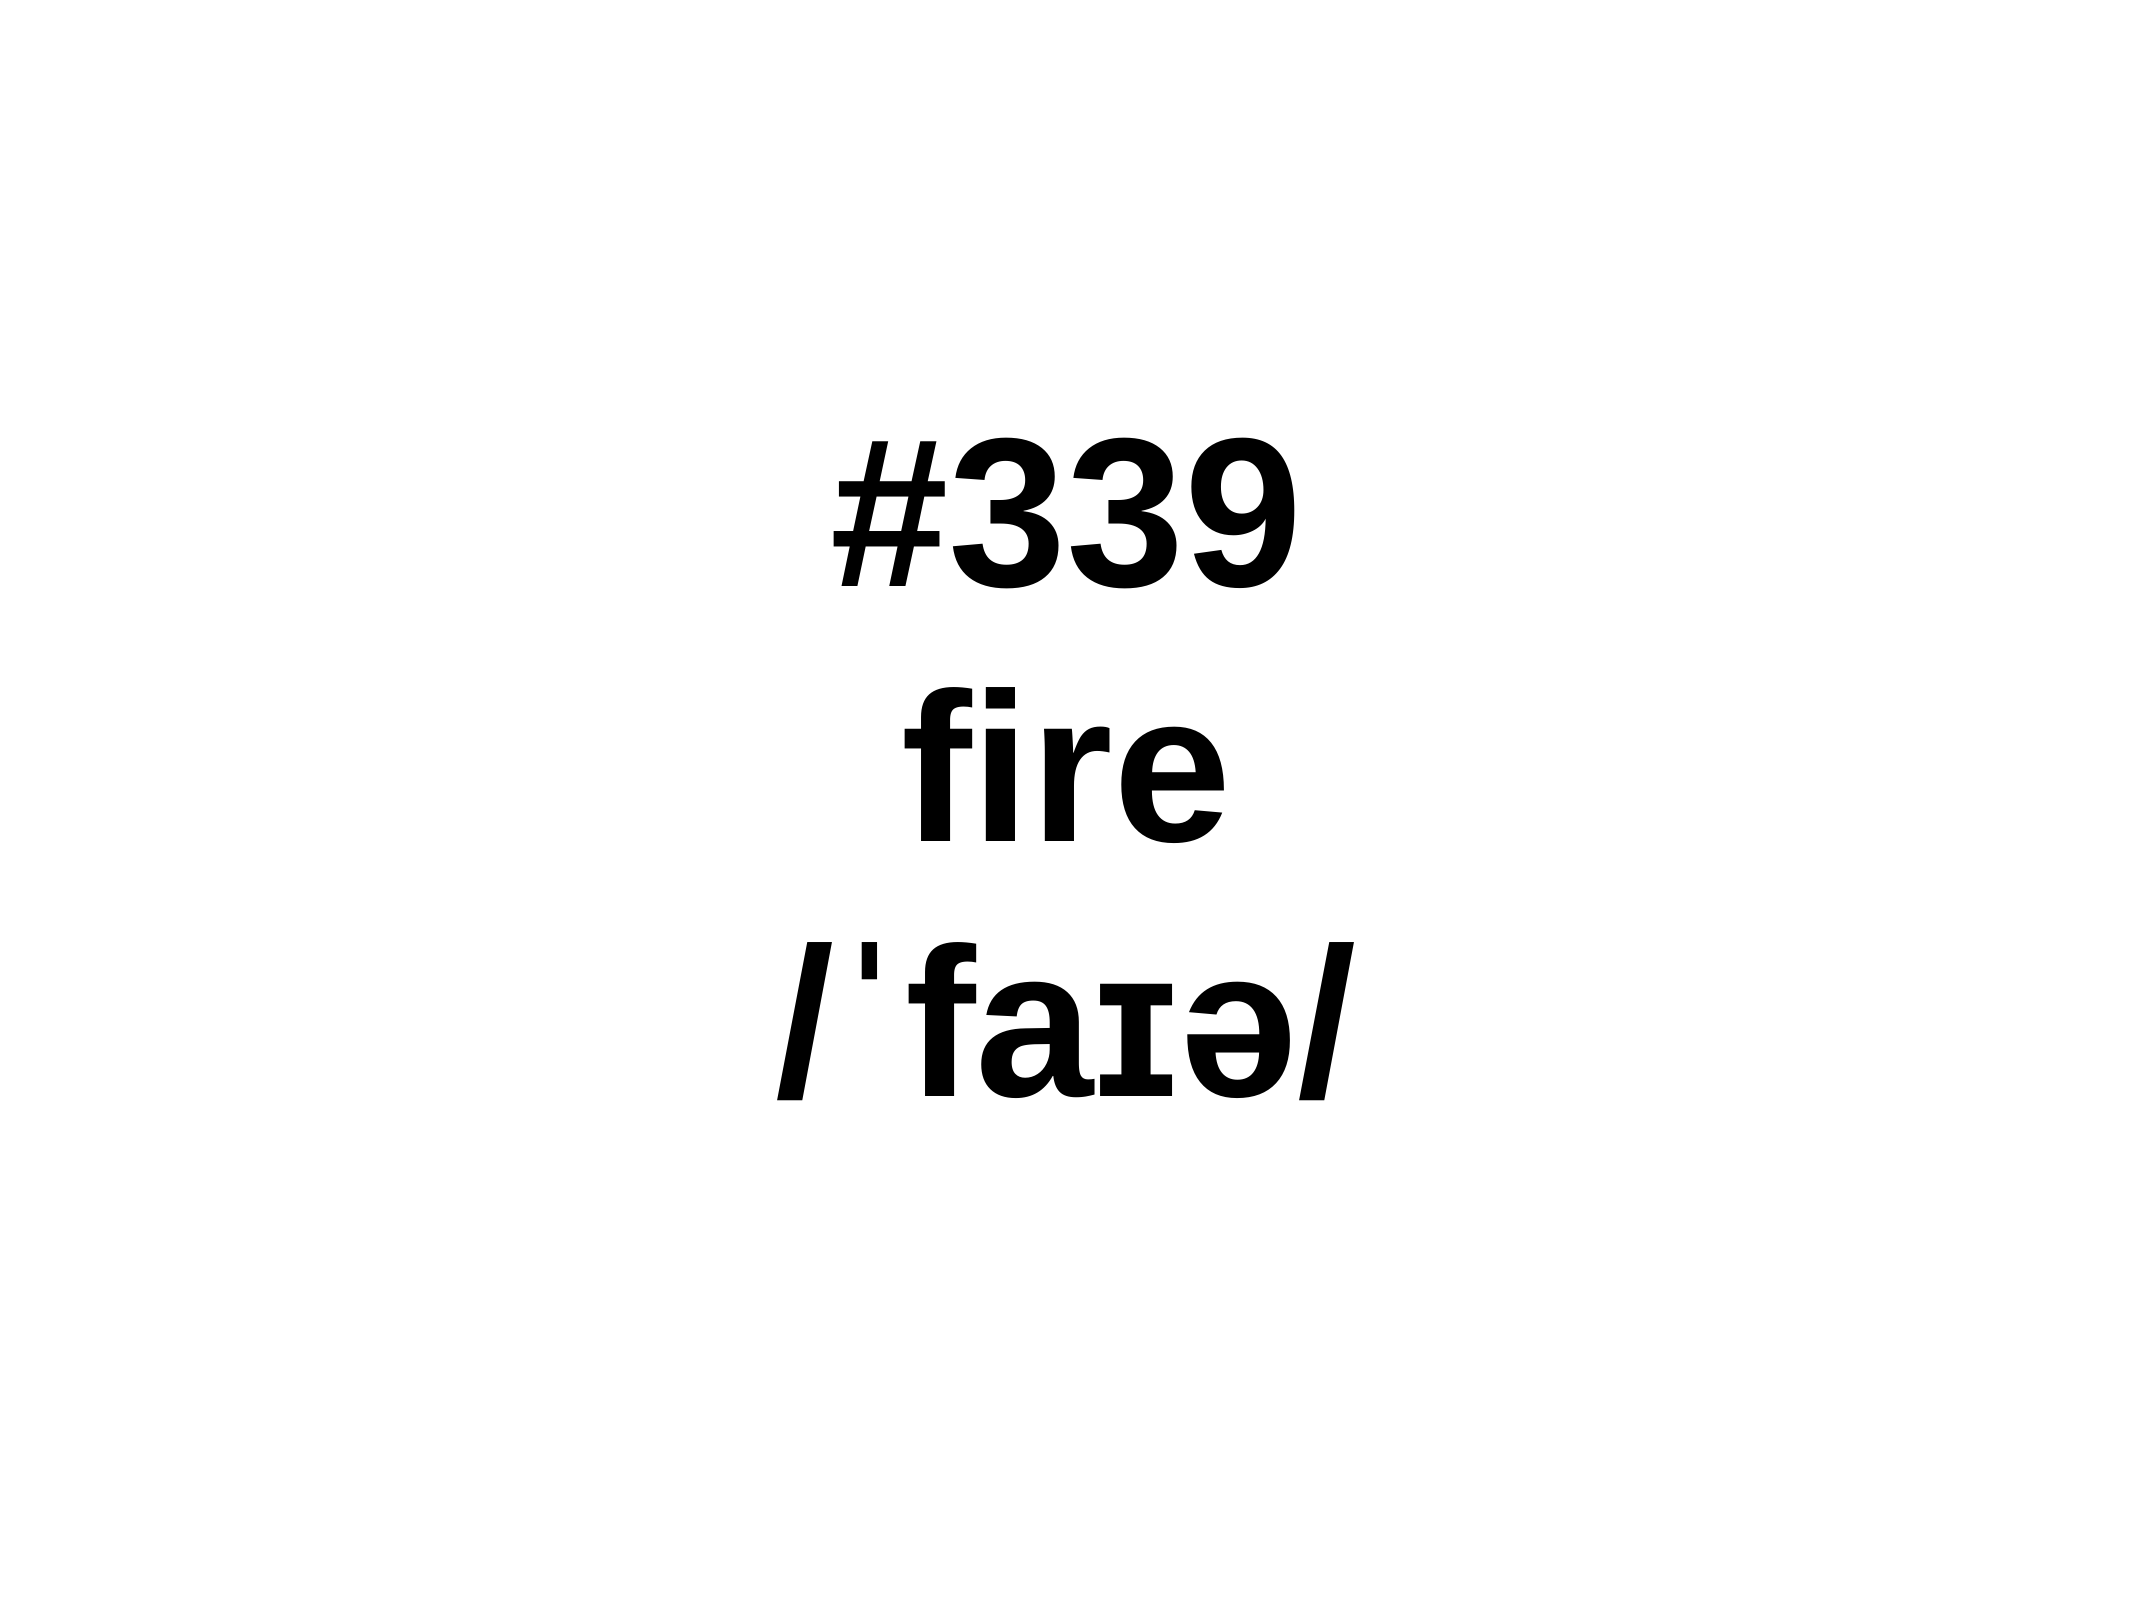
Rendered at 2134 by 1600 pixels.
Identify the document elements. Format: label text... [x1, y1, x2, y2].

list #339 fire /ˈfaɪə/ [207, 366, 1926, 1147]
